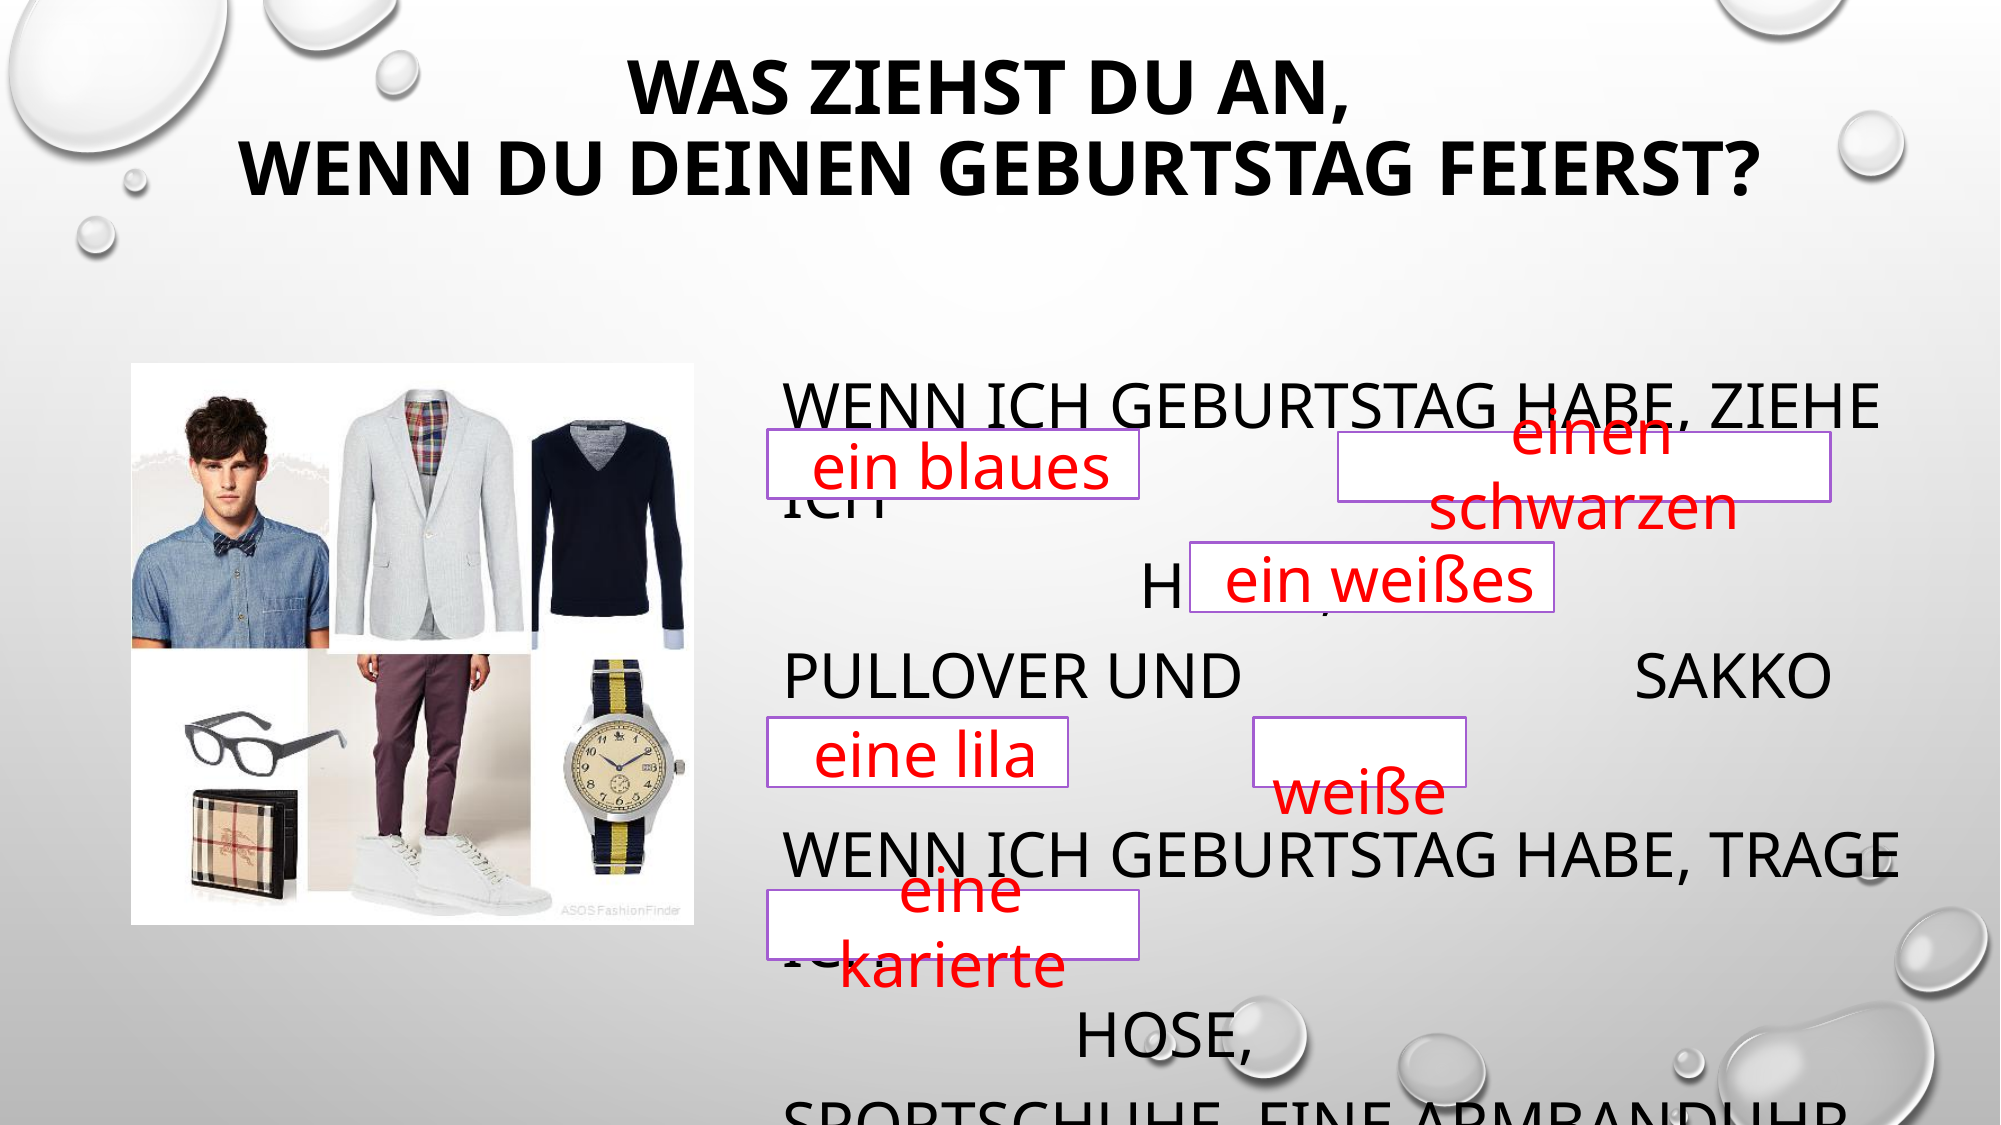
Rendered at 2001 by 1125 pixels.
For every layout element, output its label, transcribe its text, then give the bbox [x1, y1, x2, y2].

text_box einen schwarzen [1337, 431, 1832, 503]
text_box weiße [1252, 716, 1467, 788]
title Was ziehst du an, wenn du deinen geburtstag feierst? [149, 0, 1851, 262]
text_box ein weißes [1189, 541, 1555, 613]
text_box eine karierte [766, 889, 1140, 961]
text_box eine lila [766, 716, 1069, 788]
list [131, 362, 694, 926]
list Wenn ich geburtstag habe, ziehe ich Hemd, pullover und sakko an. Wenn ich geburtstag habe, trage ich hose, sportschuhe, eine armbanduhr, meine brille und brieftasche. [767, 343, 1953, 950]
picture [0, 0, 2000, 1125]
text_box ein blaues [766, 428, 1140, 500]
